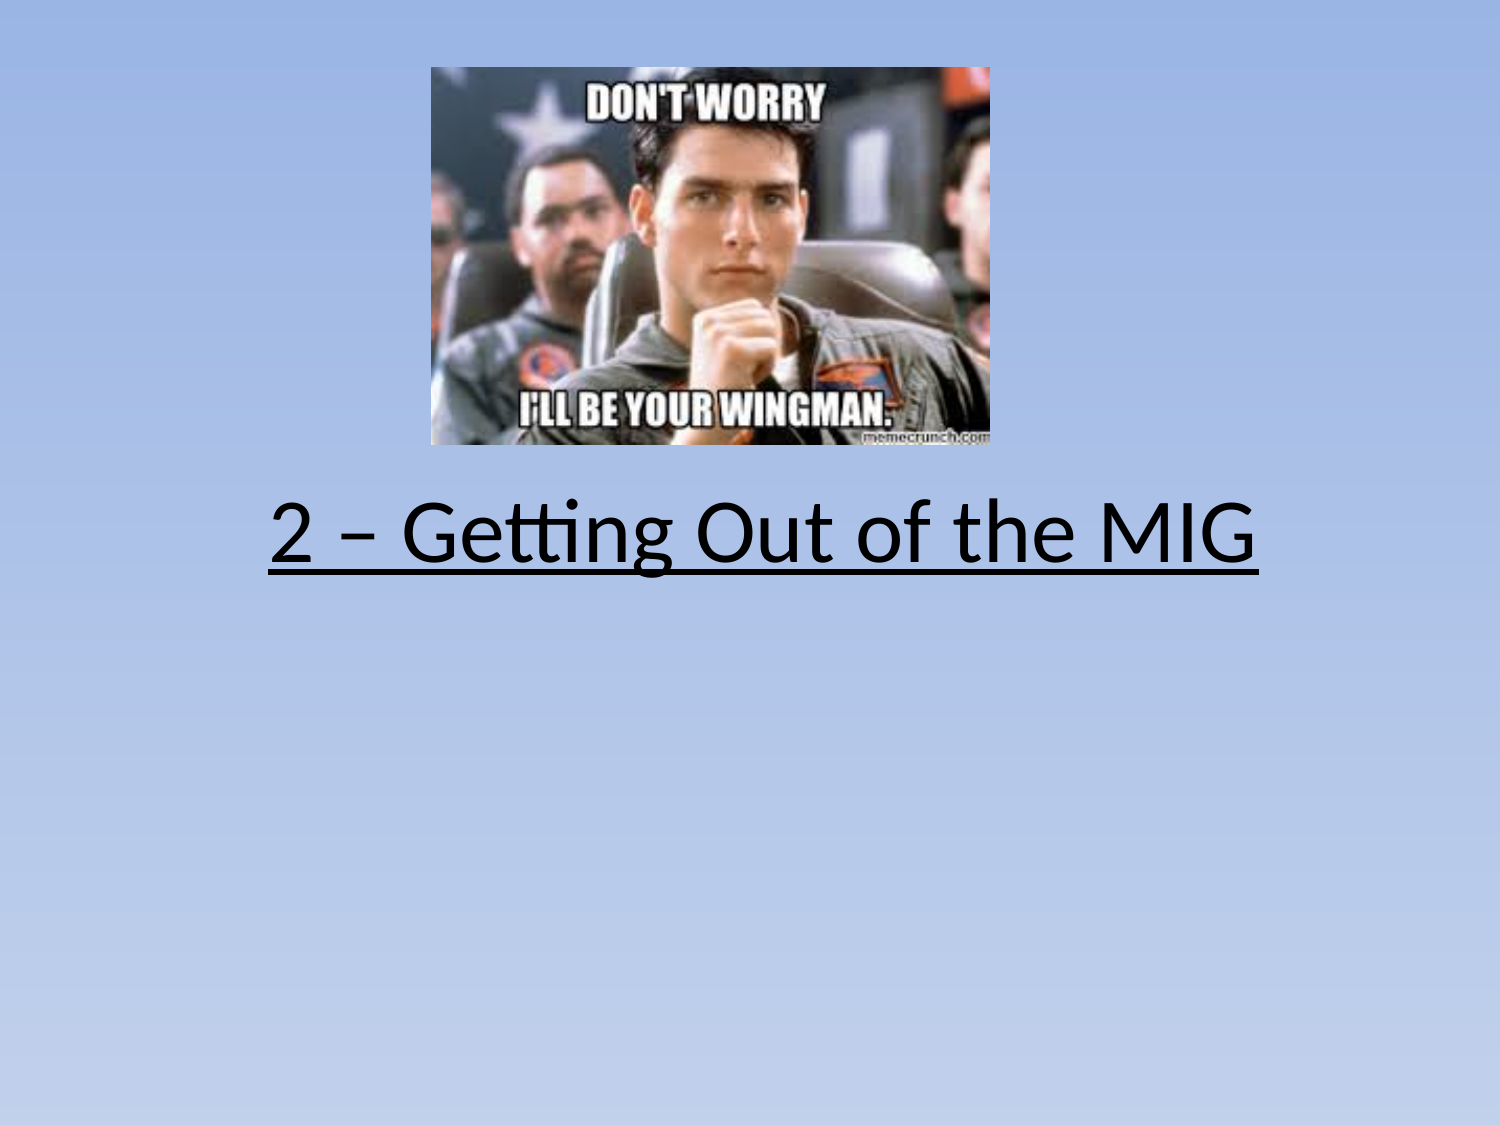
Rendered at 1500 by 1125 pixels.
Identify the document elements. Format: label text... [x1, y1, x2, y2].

title 2 – Getting Out of the MIG [88, 432, 1439, 621]
picture [430, 67, 991, 445]
